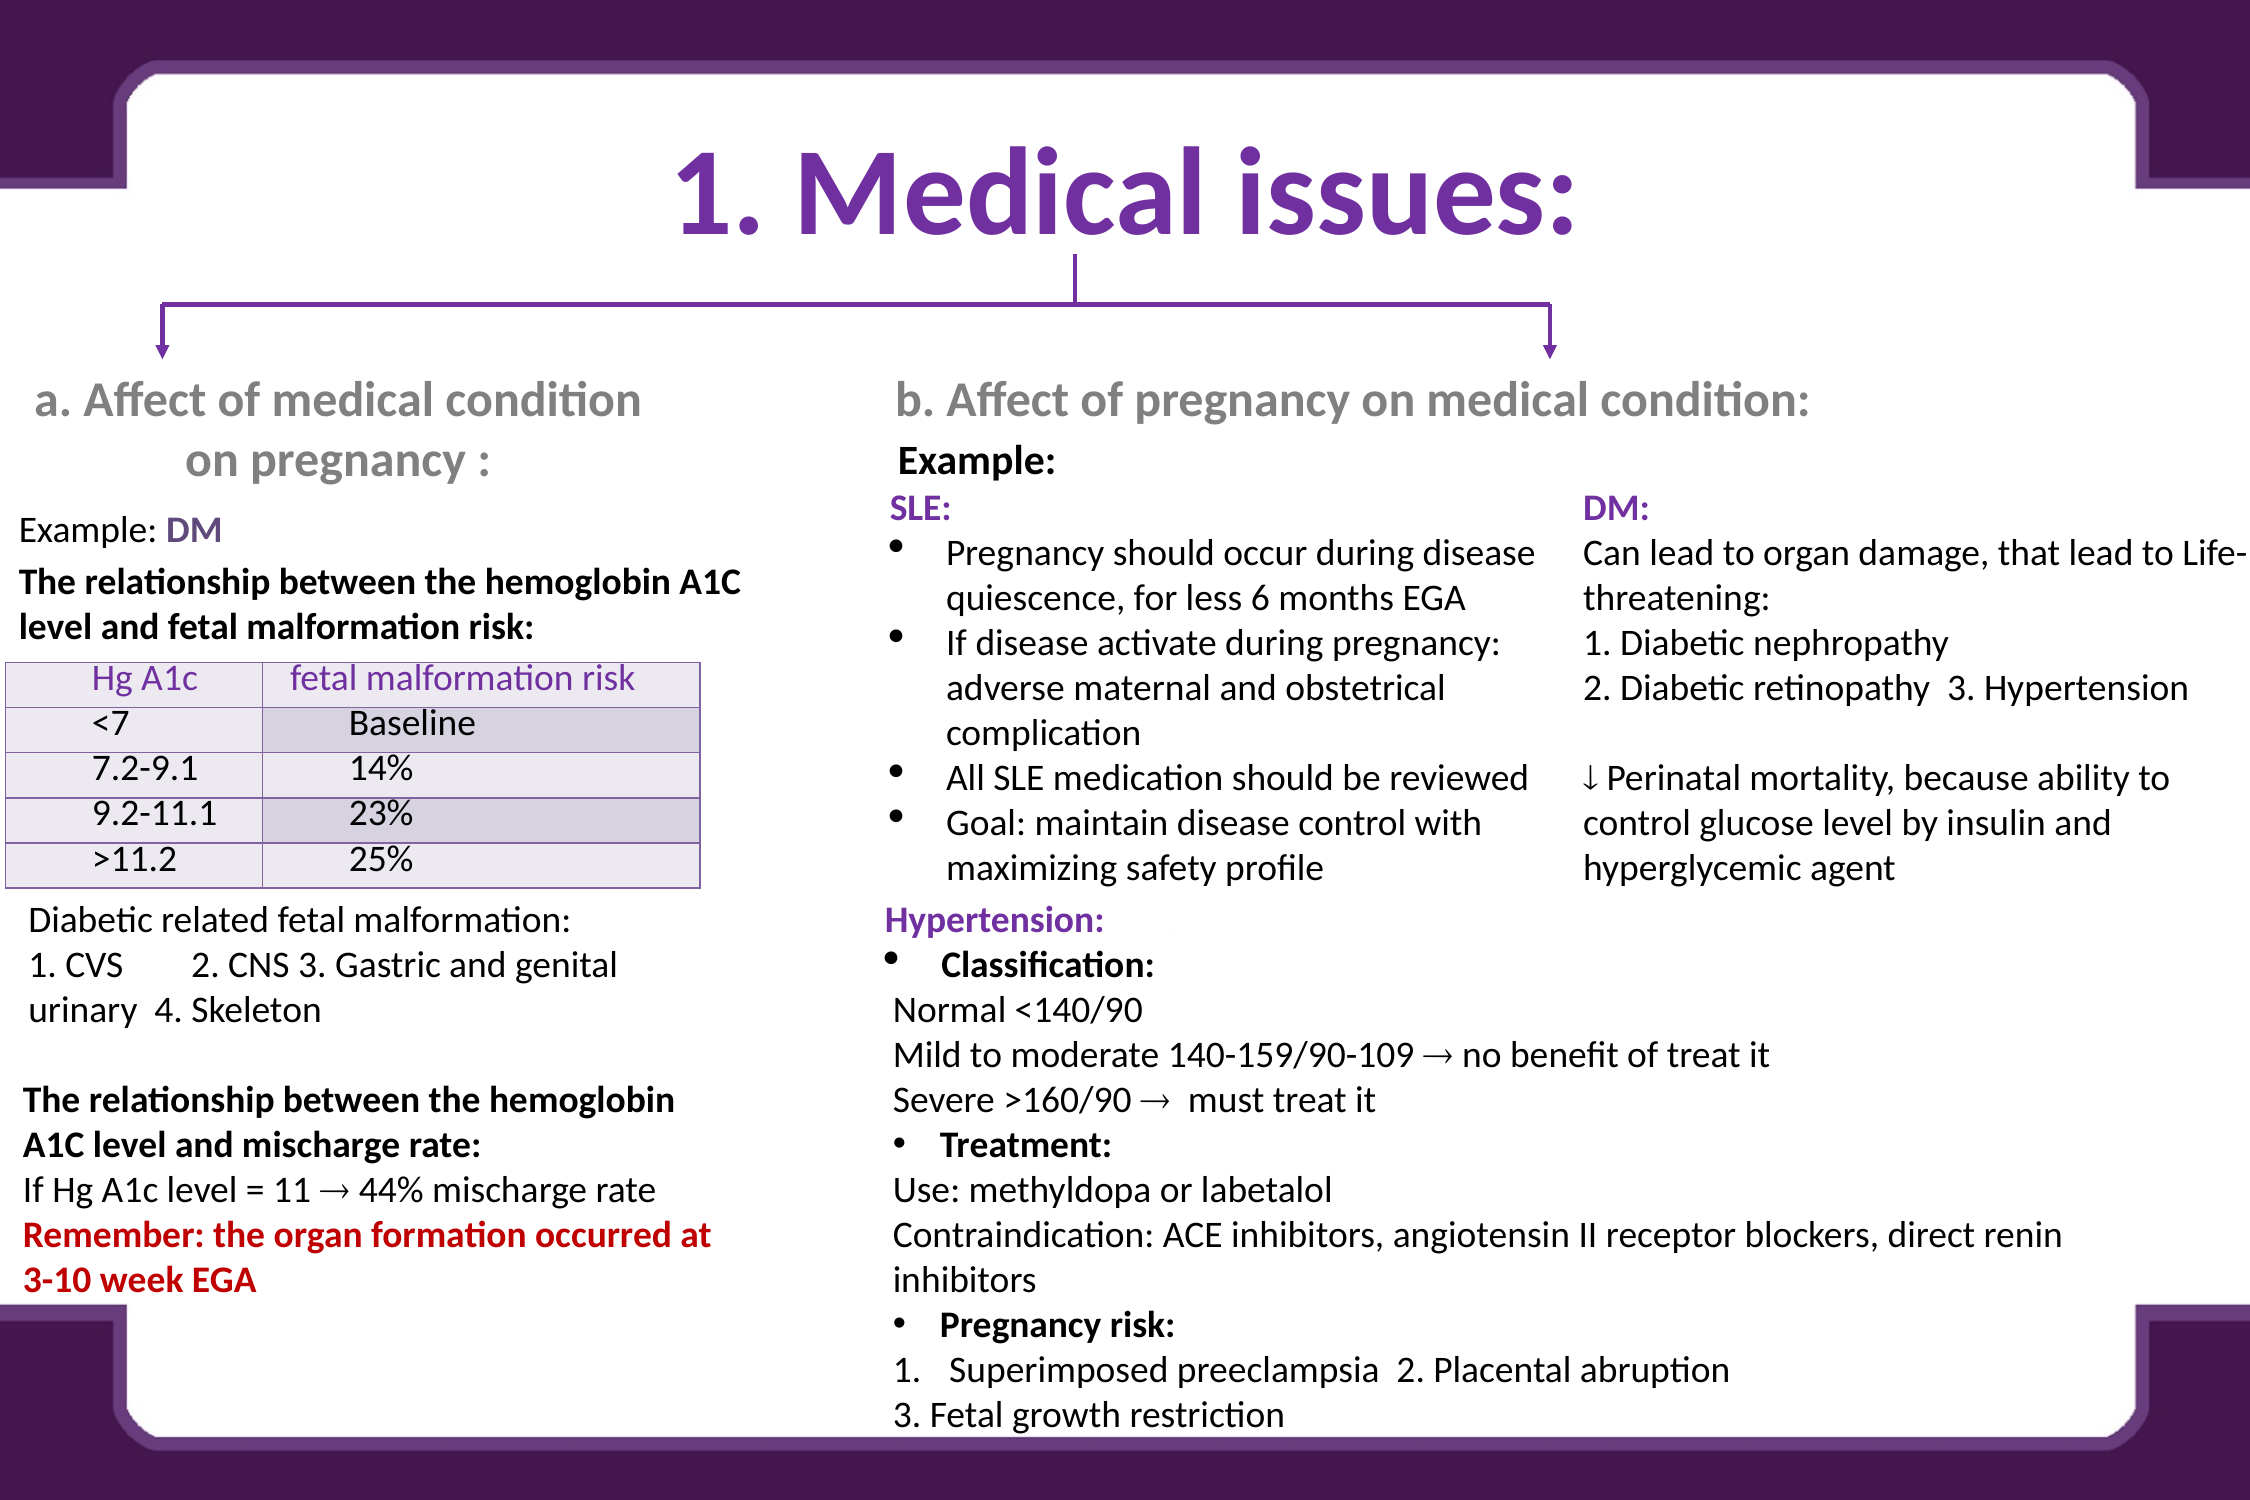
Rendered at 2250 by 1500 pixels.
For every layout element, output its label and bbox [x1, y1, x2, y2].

list [0, 0, 2250, 1500]
